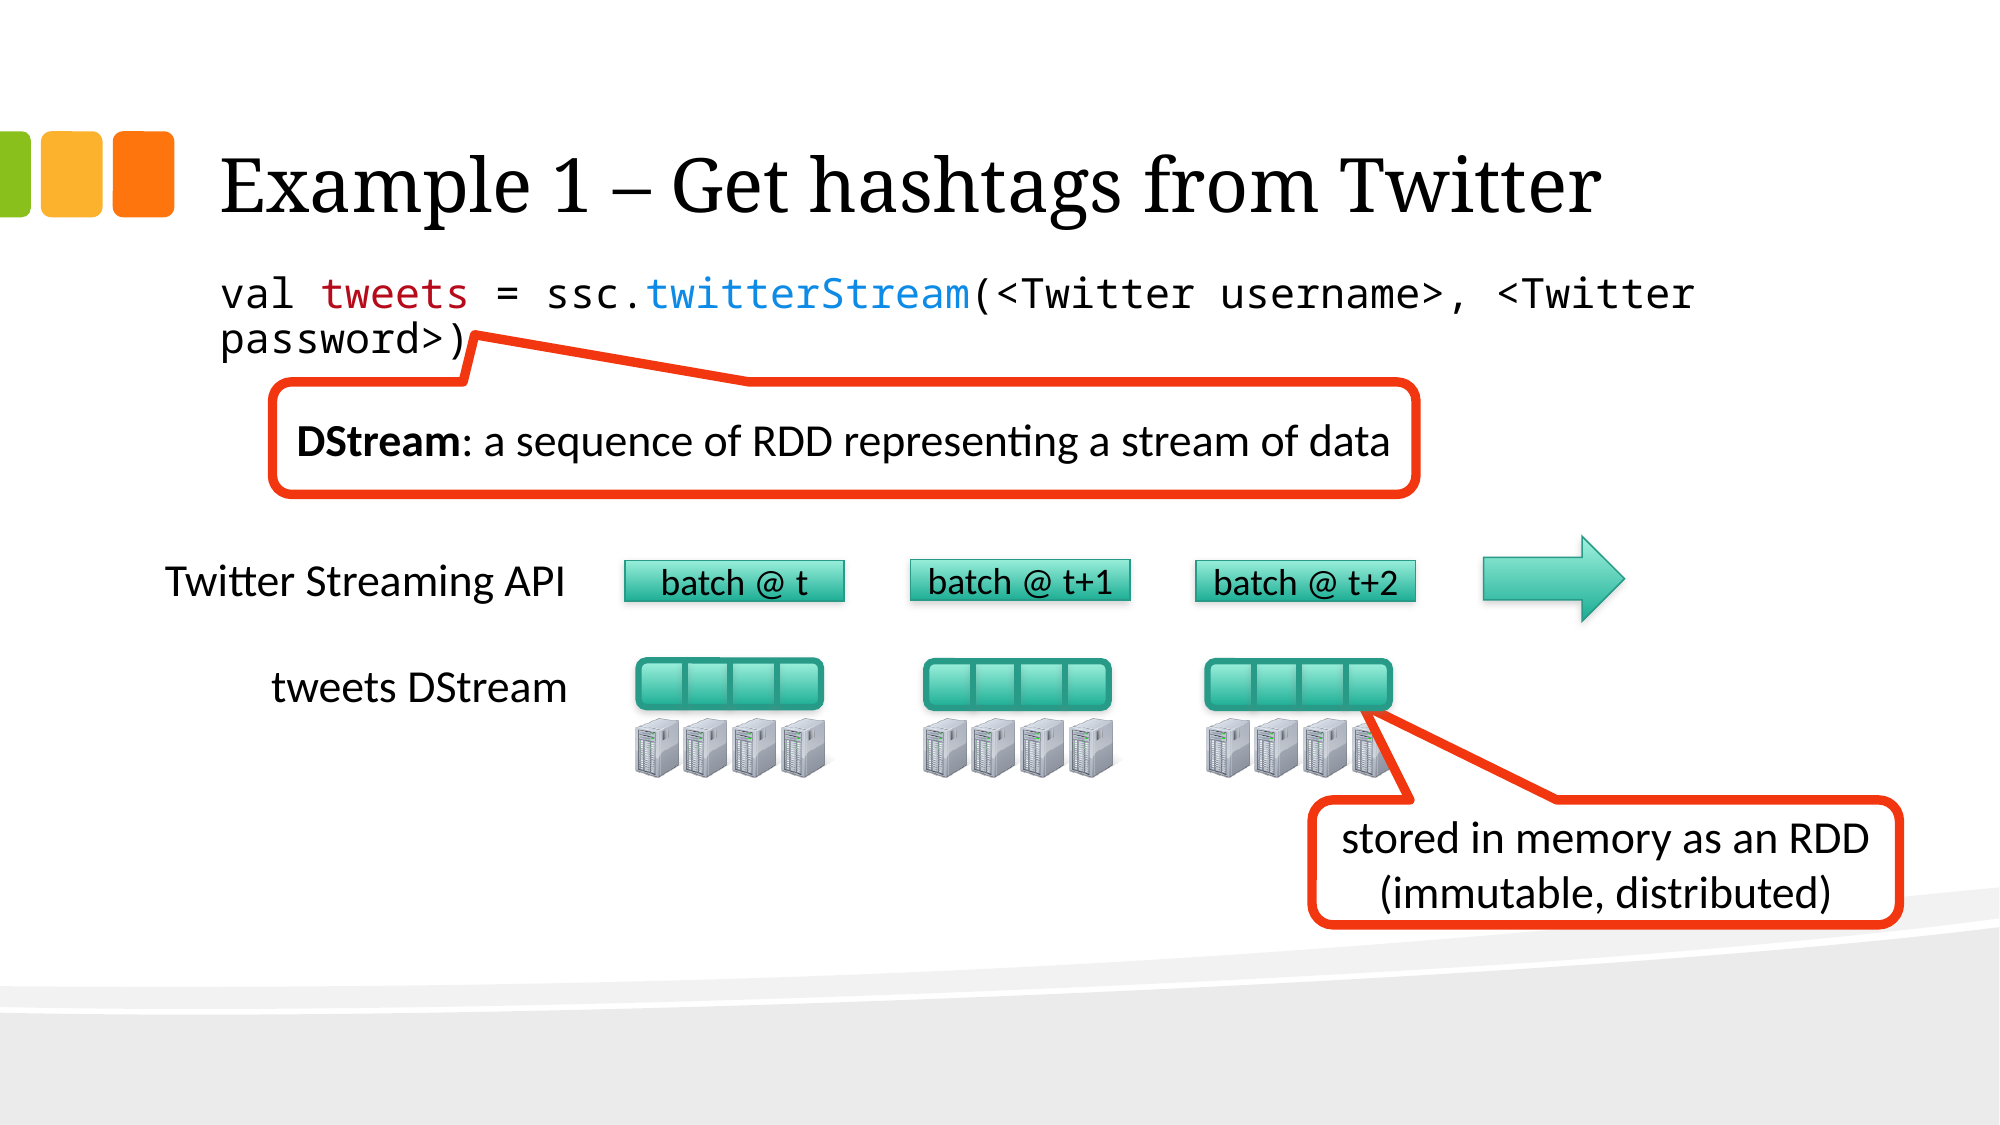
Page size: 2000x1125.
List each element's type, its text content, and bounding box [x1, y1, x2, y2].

title Example 1 – Get hashtags from Twitter [199, 24, 1800, 238]
text_box Twitter Streaming API [149, 543, 624, 613]
text_box stored in memory as an RDD (immutable, distributed) [1311, 728, 1901, 926]
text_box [624, 536, 1625, 622]
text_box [1207, 659, 1391, 709]
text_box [915, 716, 1130, 780]
text_box DStream: a sequence of RDD representing a stream of data [271, 333, 1417, 496]
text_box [1197, 716, 1413, 780]
text_box tweets DStream [256, 649, 663, 719]
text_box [926, 659, 1109, 709]
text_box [638, 659, 822, 709]
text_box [626, 716, 842, 780]
list val tweets = ssc.twitterStream(<Twitter username>, <Twitter password>) [199, 262, 1963, 1013]
